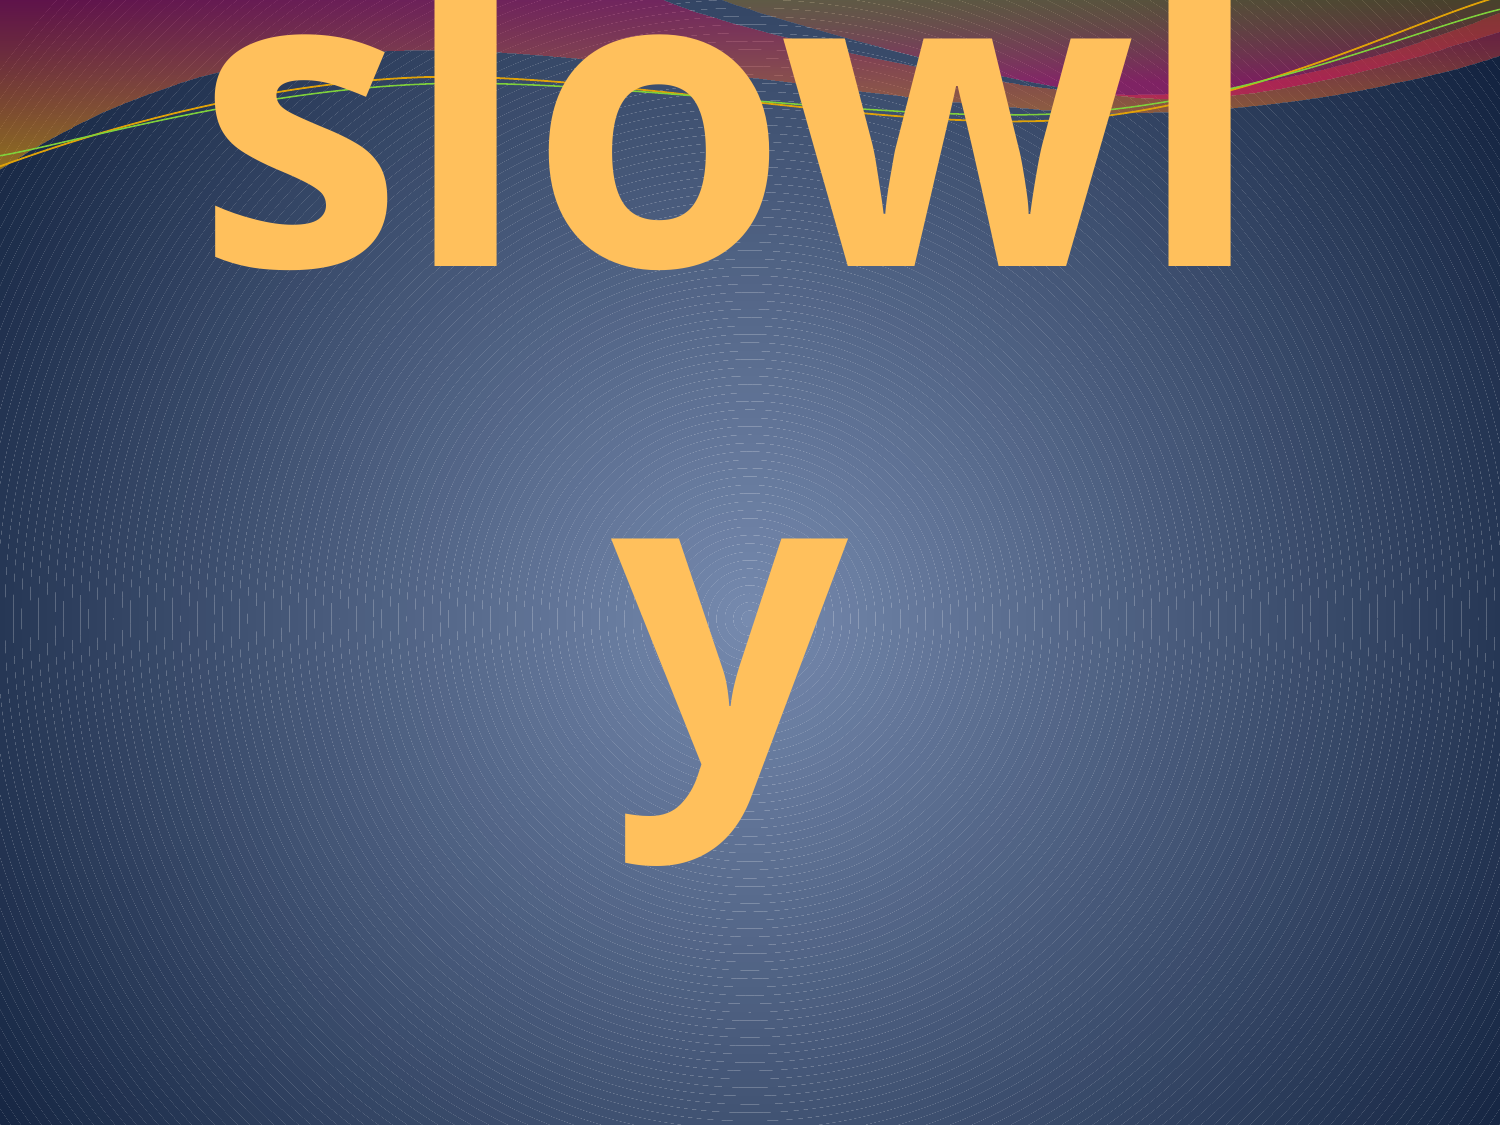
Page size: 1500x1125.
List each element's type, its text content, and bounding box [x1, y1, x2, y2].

title slowly [87, 224, 1376, 850]
